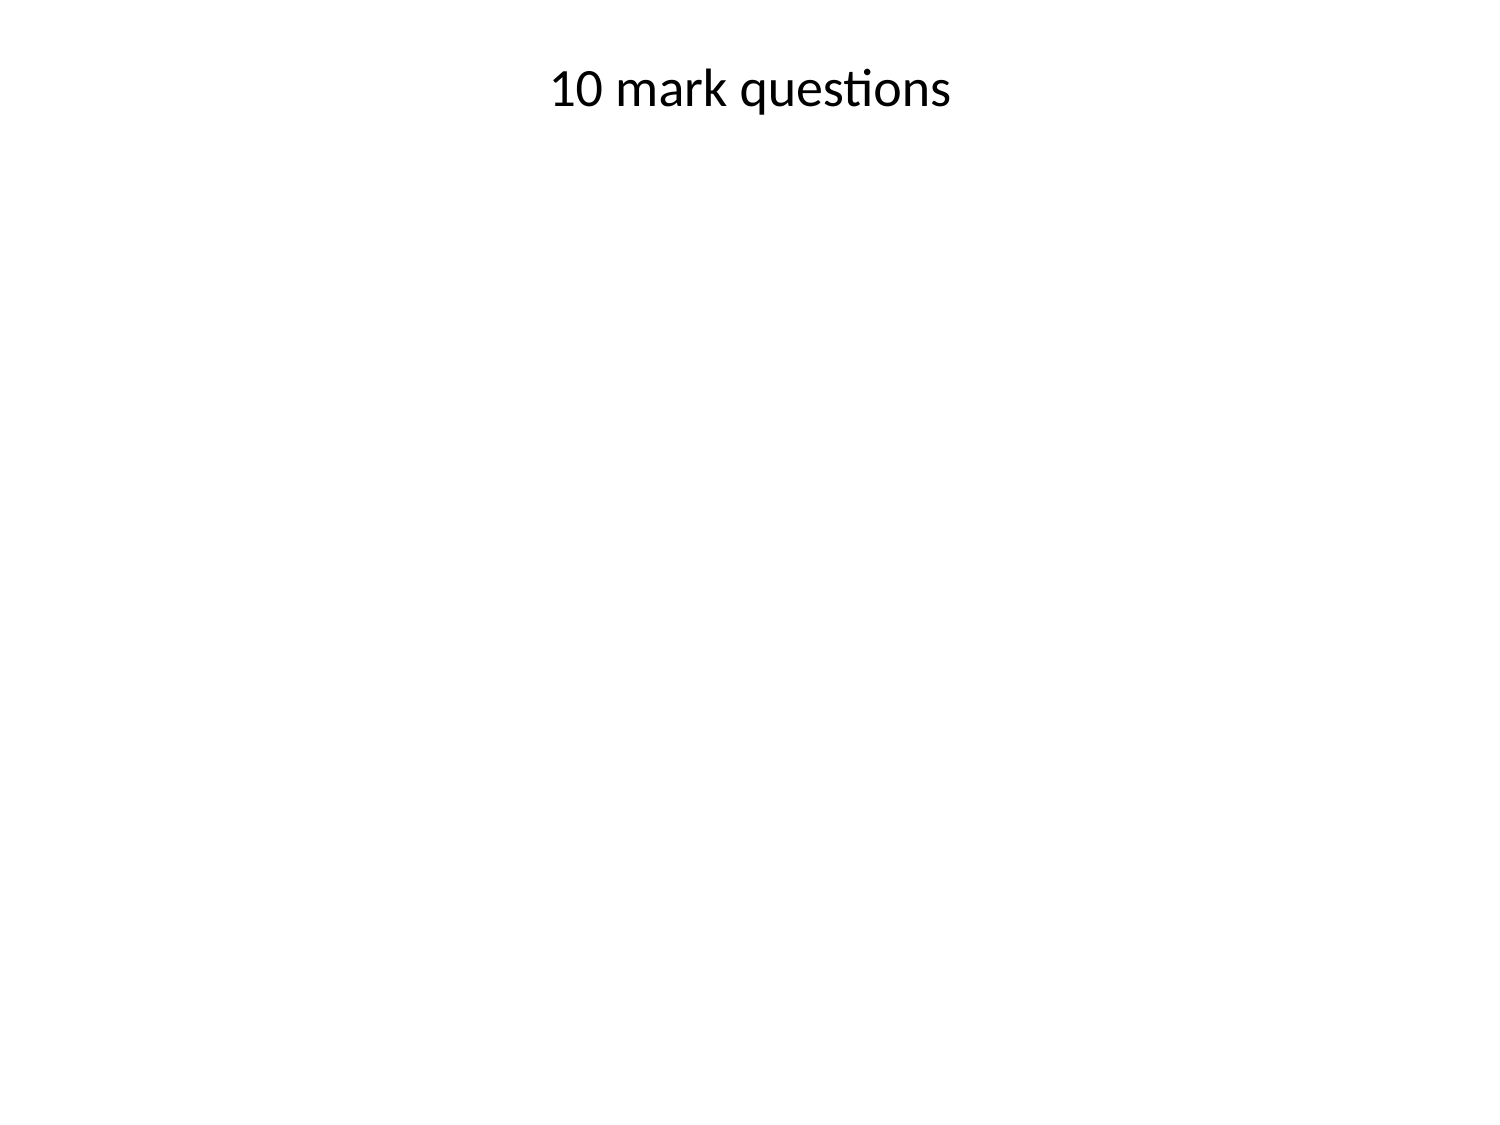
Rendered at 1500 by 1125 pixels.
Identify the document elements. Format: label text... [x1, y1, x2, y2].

title 10 mark questions [75, 45, 1425, 126]
